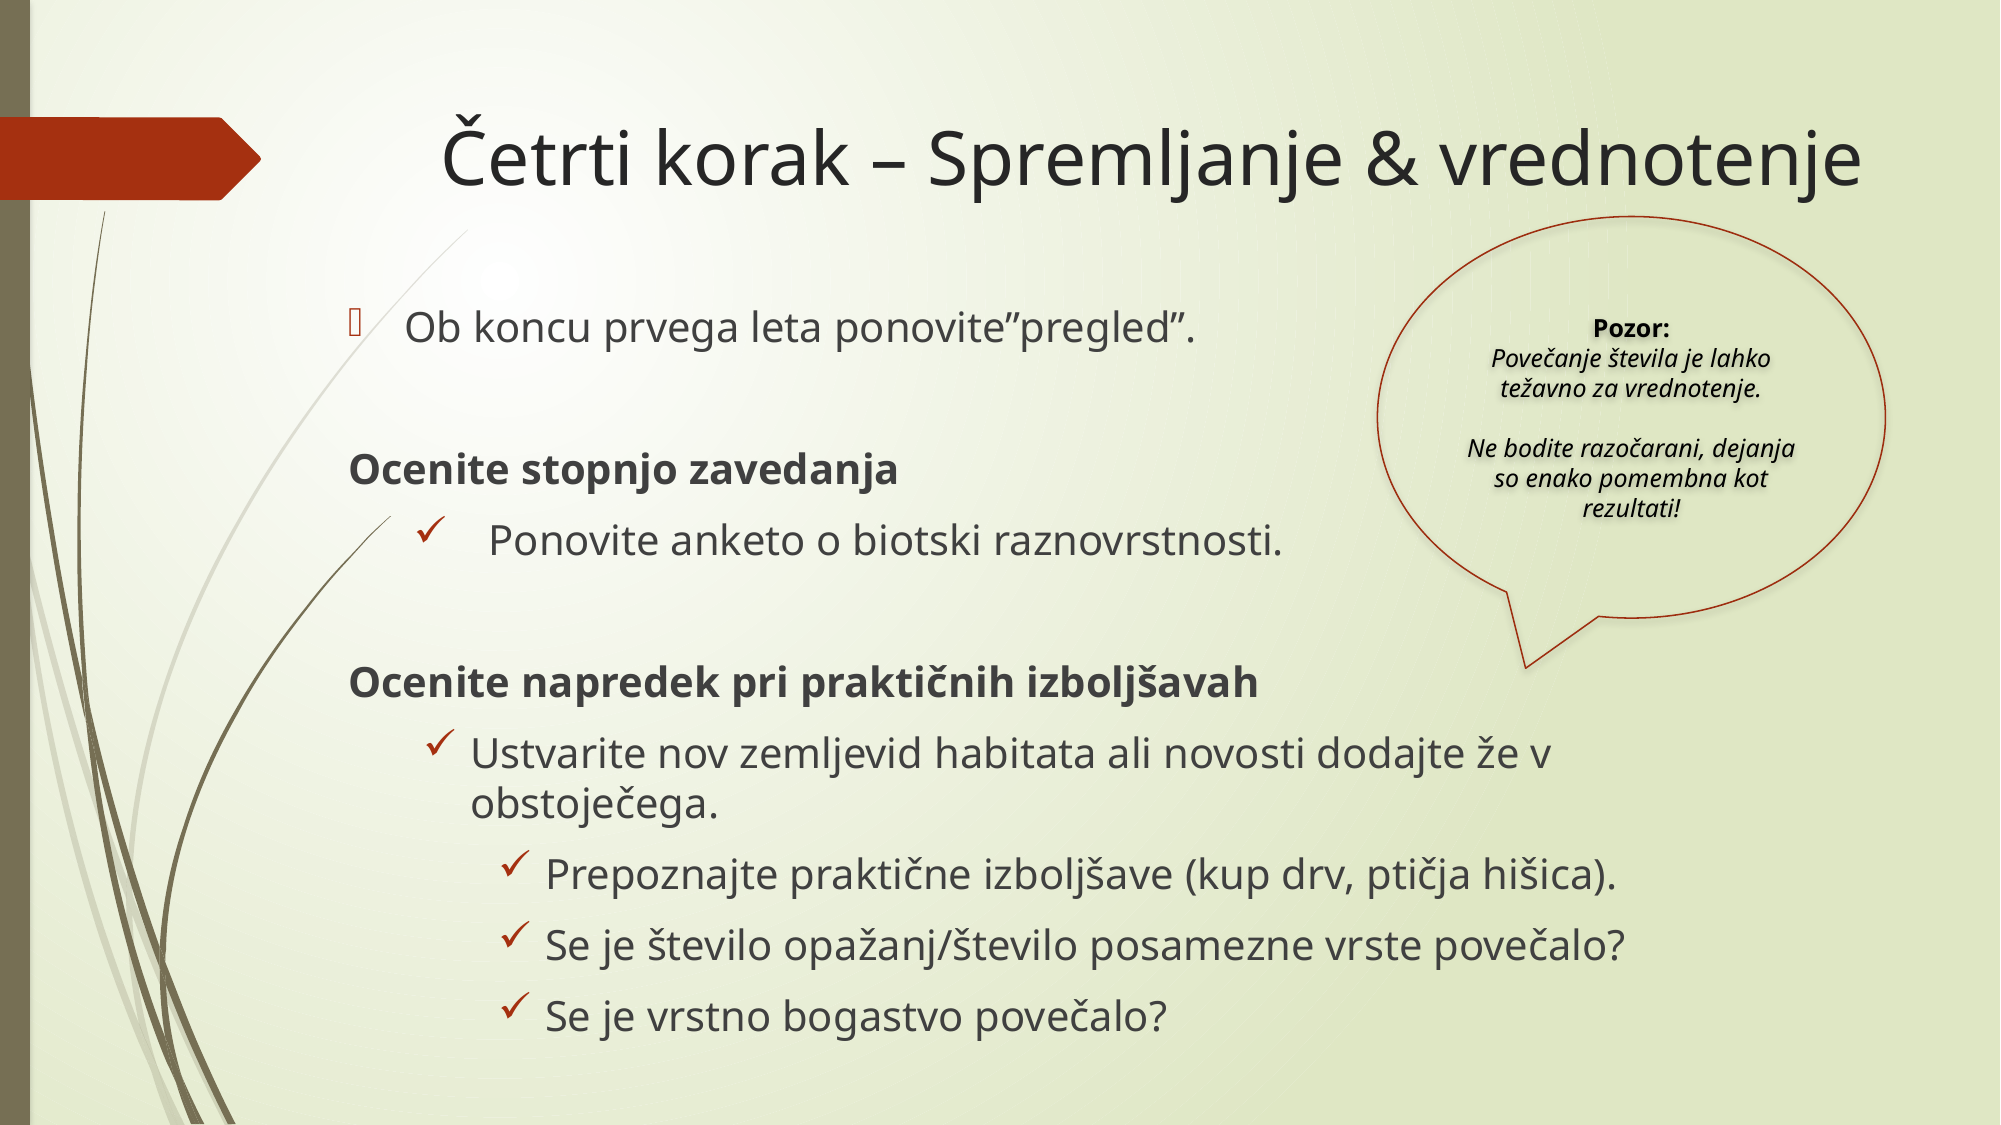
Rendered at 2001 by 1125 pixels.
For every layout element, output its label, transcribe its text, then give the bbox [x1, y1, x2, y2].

title Četrti korak – Spremljanje & vrednotenje [425, 102, 1950, 313]
list Ob koncu prvega leta ponovite”pregled”. Ocenite stopnjo zavedanja Ponovite anketo o biotski raznovrstnosti. Ocenite napredek pri praktičnih izboljšavah Ustvarite nov zemljevid habitata ali novosti dodajte že v obstoječega. Prepoznajte praktične izboljšave (kup drv, ptičja hišica). Se je število opažanj/število posamezne vrste povečalo? Se je vrstno bogastvo povečalo? [333, 293, 1796, 1073]
text_box Pozor: Povečanje števila je lahko težavno za vrednotenje. Ne bodite razočarani, dejanja so enako pomembna kot rezultati! [1376, 215, 1887, 669]
